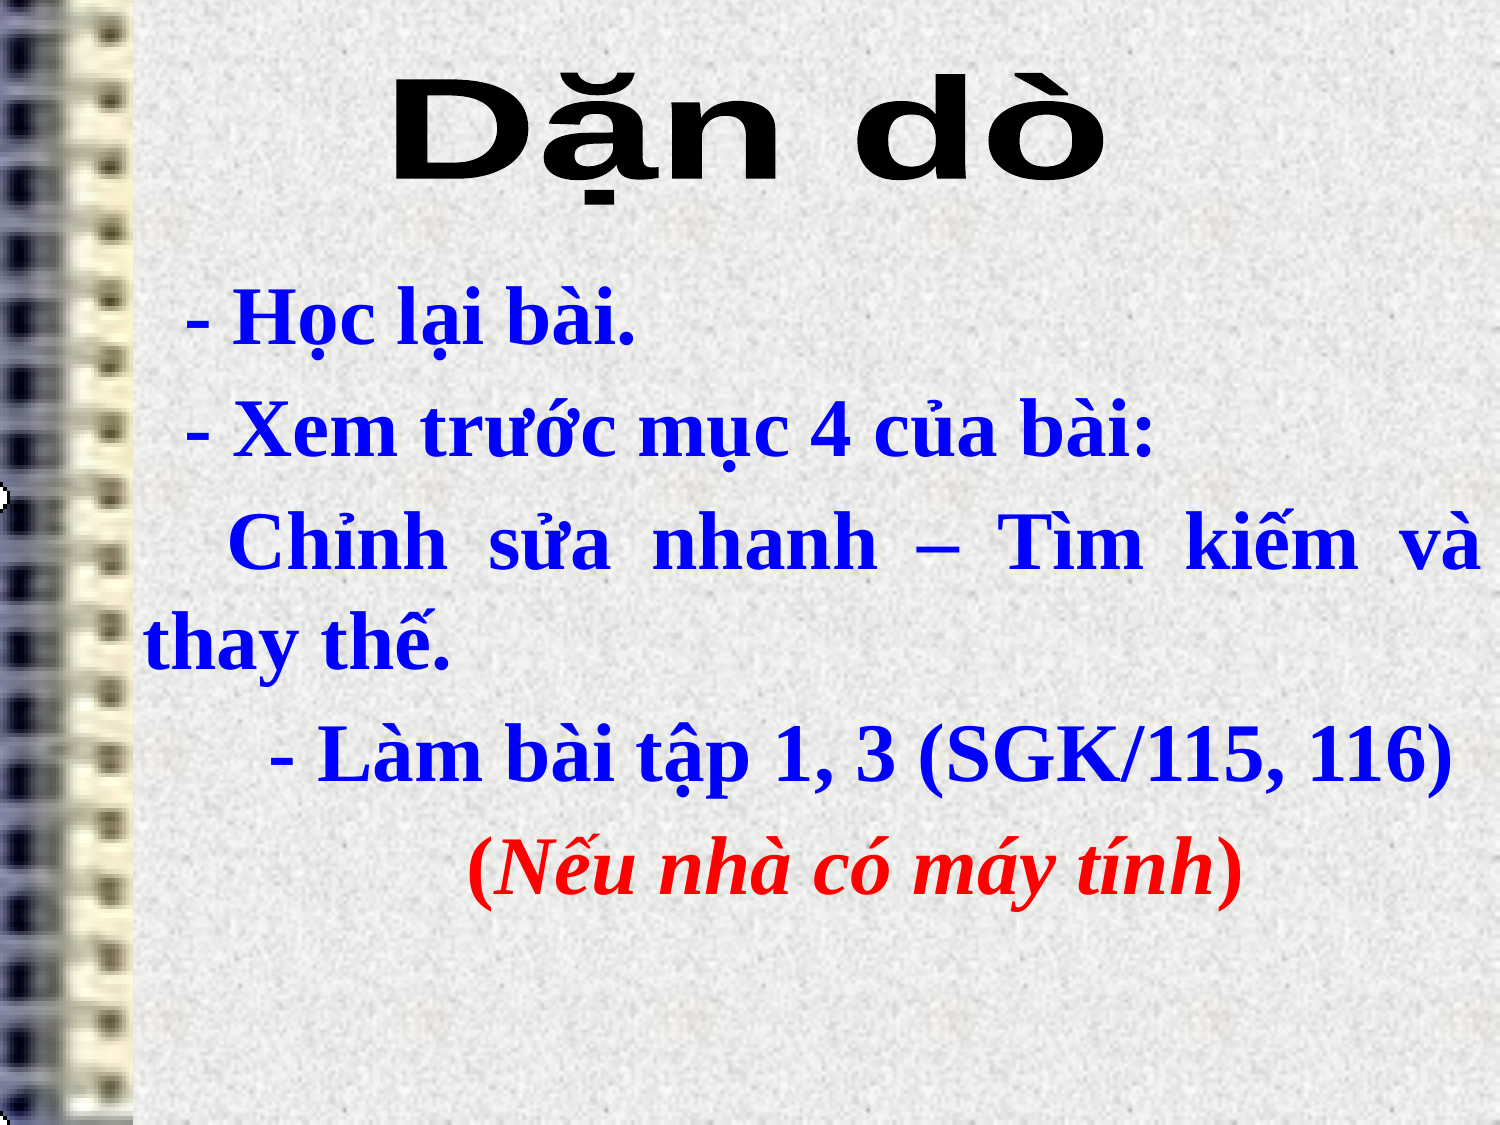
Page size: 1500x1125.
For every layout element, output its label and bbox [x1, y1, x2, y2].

text_box [0, 0, 1500, 1125]
